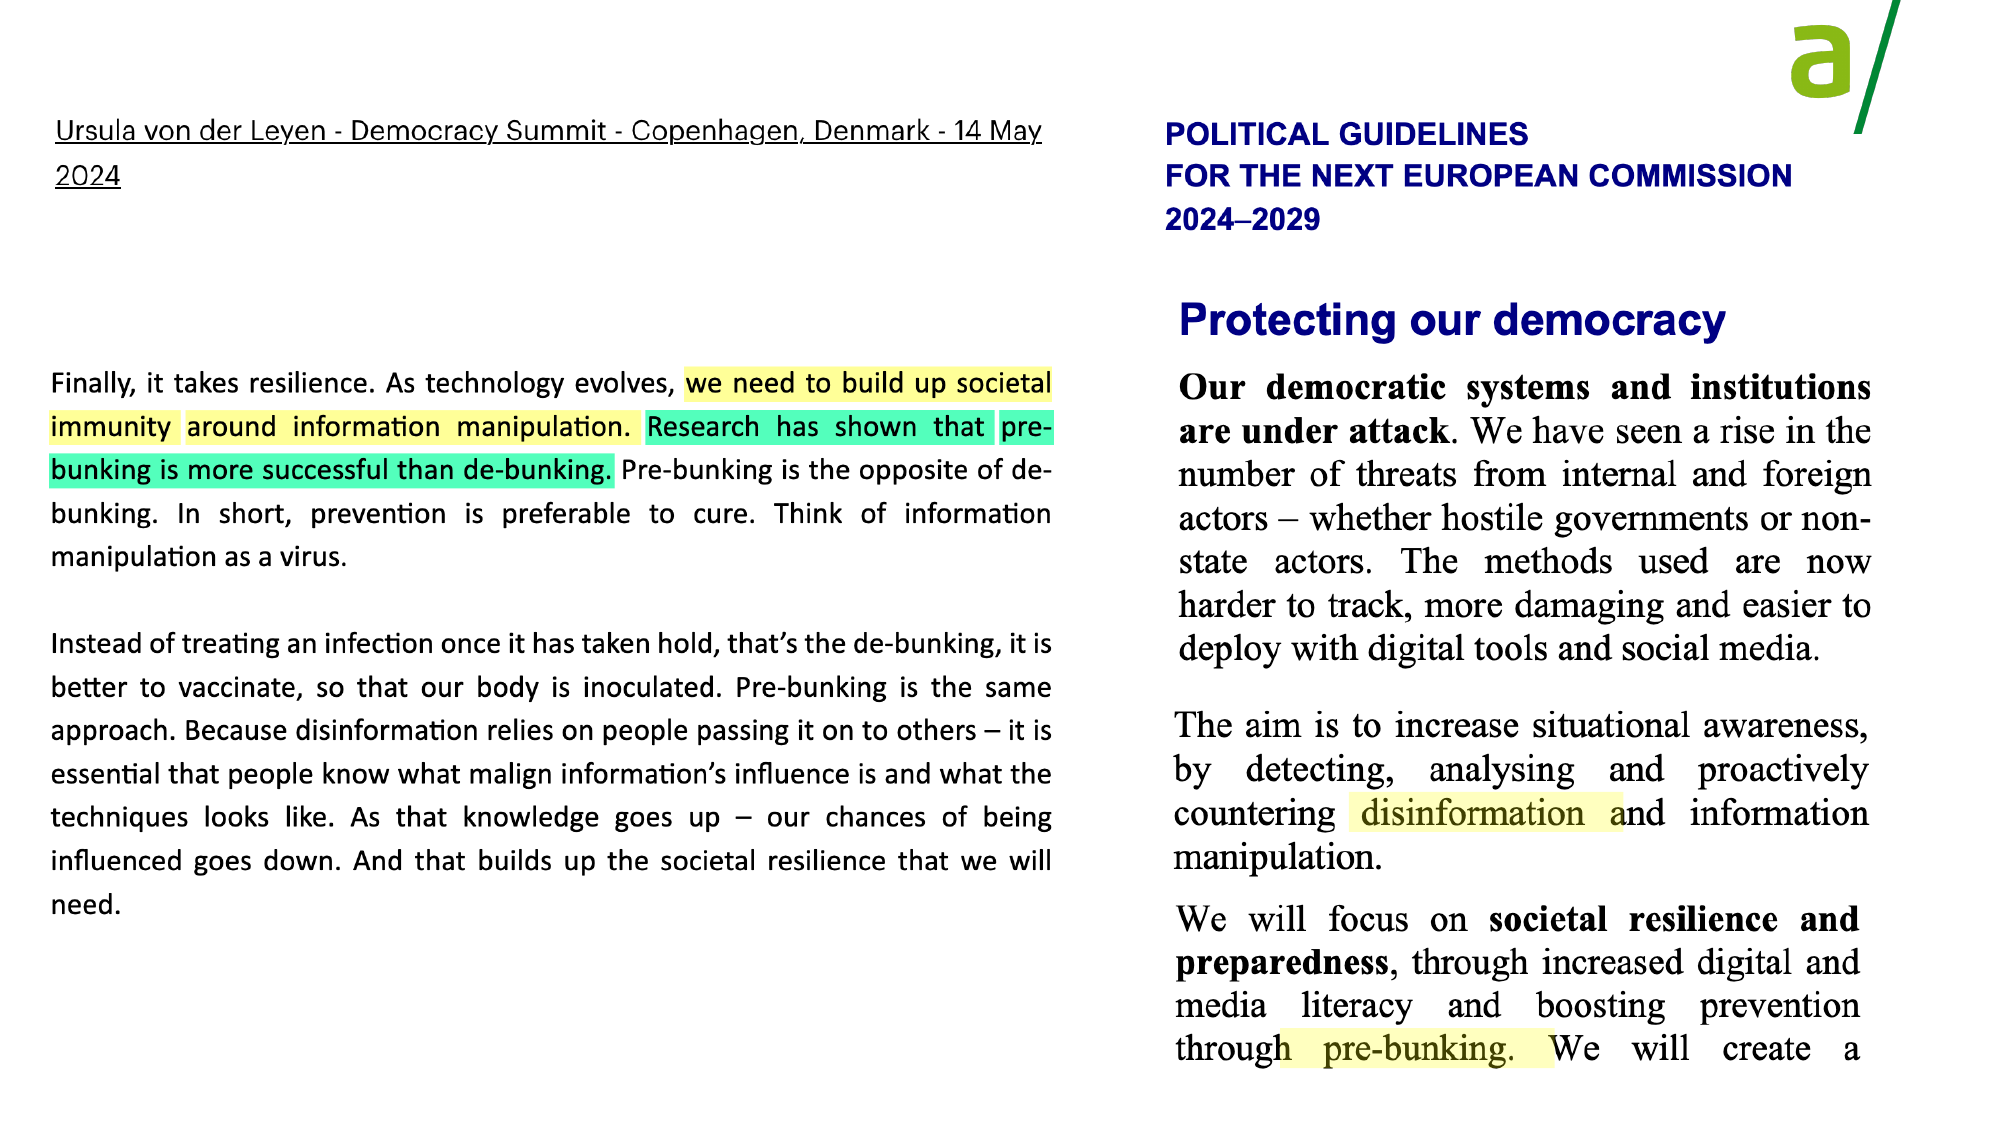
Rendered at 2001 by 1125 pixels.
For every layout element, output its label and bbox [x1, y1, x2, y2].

picture [1152, 285, 1887, 1084]
picture [35, 357, 1067, 927]
picture [35, 85, 1067, 205]
picture [1152, 0, 1901, 253]
